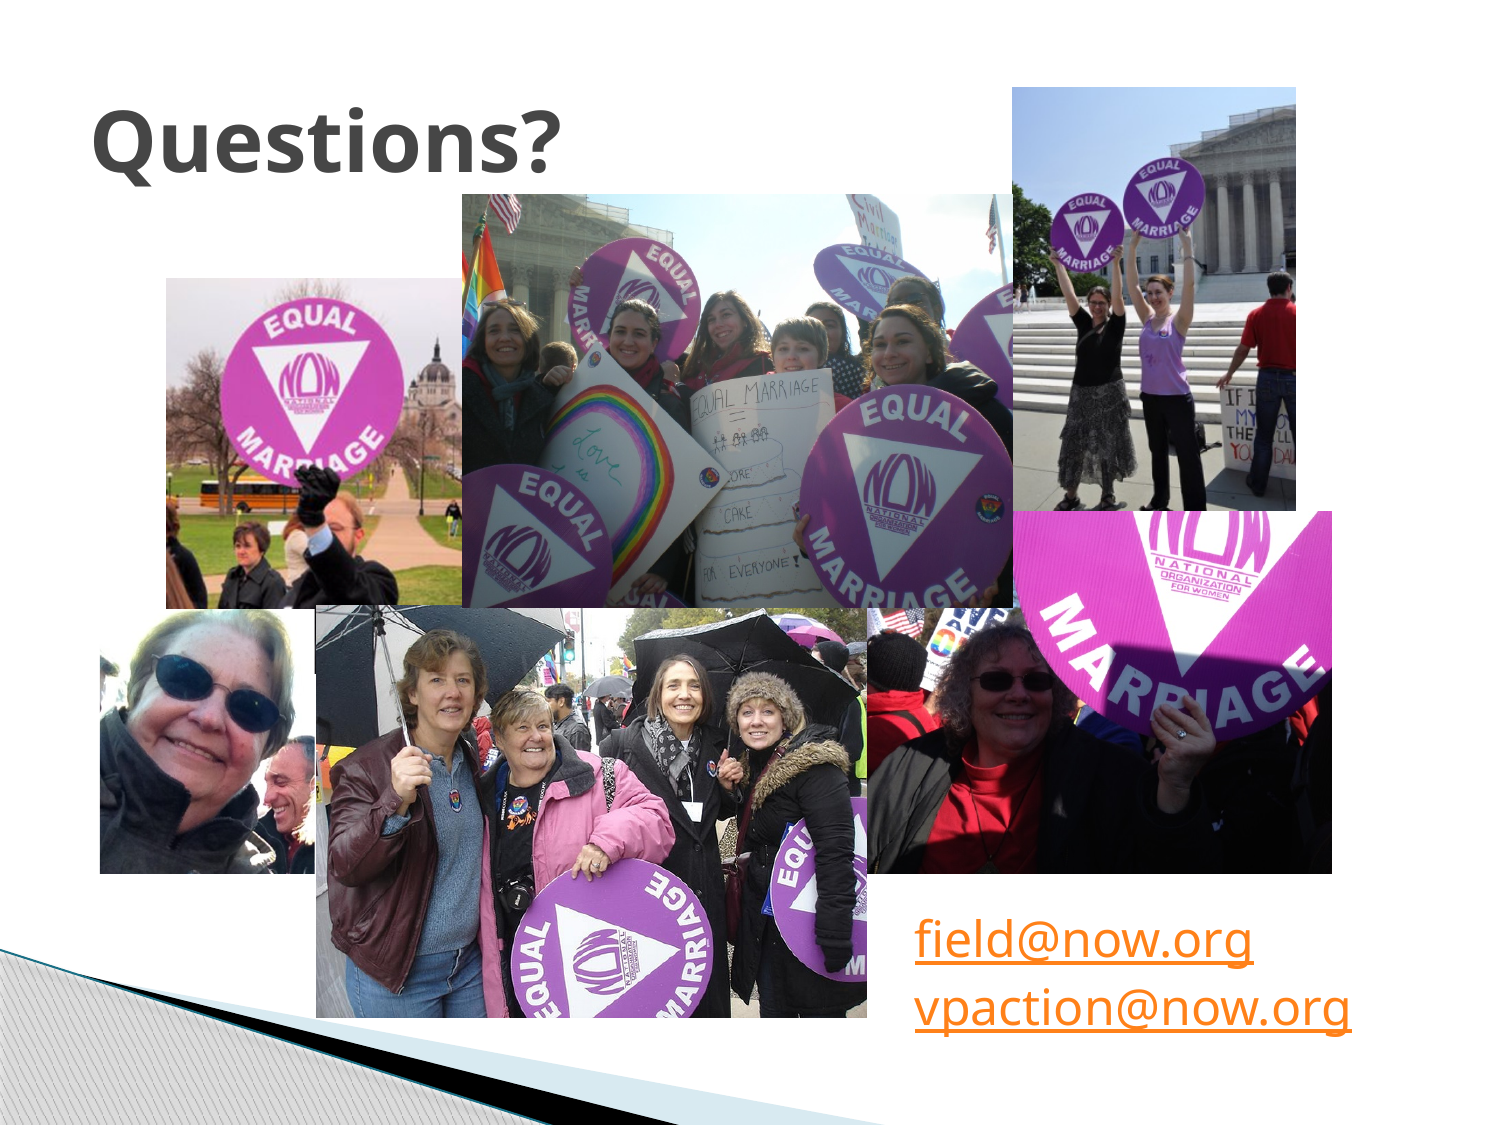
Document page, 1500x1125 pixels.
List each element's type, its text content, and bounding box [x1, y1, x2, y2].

title Questions? [75, 45, 1425, 233]
picture [99, 87, 1333, 1018]
text_box field@now.org vpaction@now.org [899, 899, 1471, 1097]
